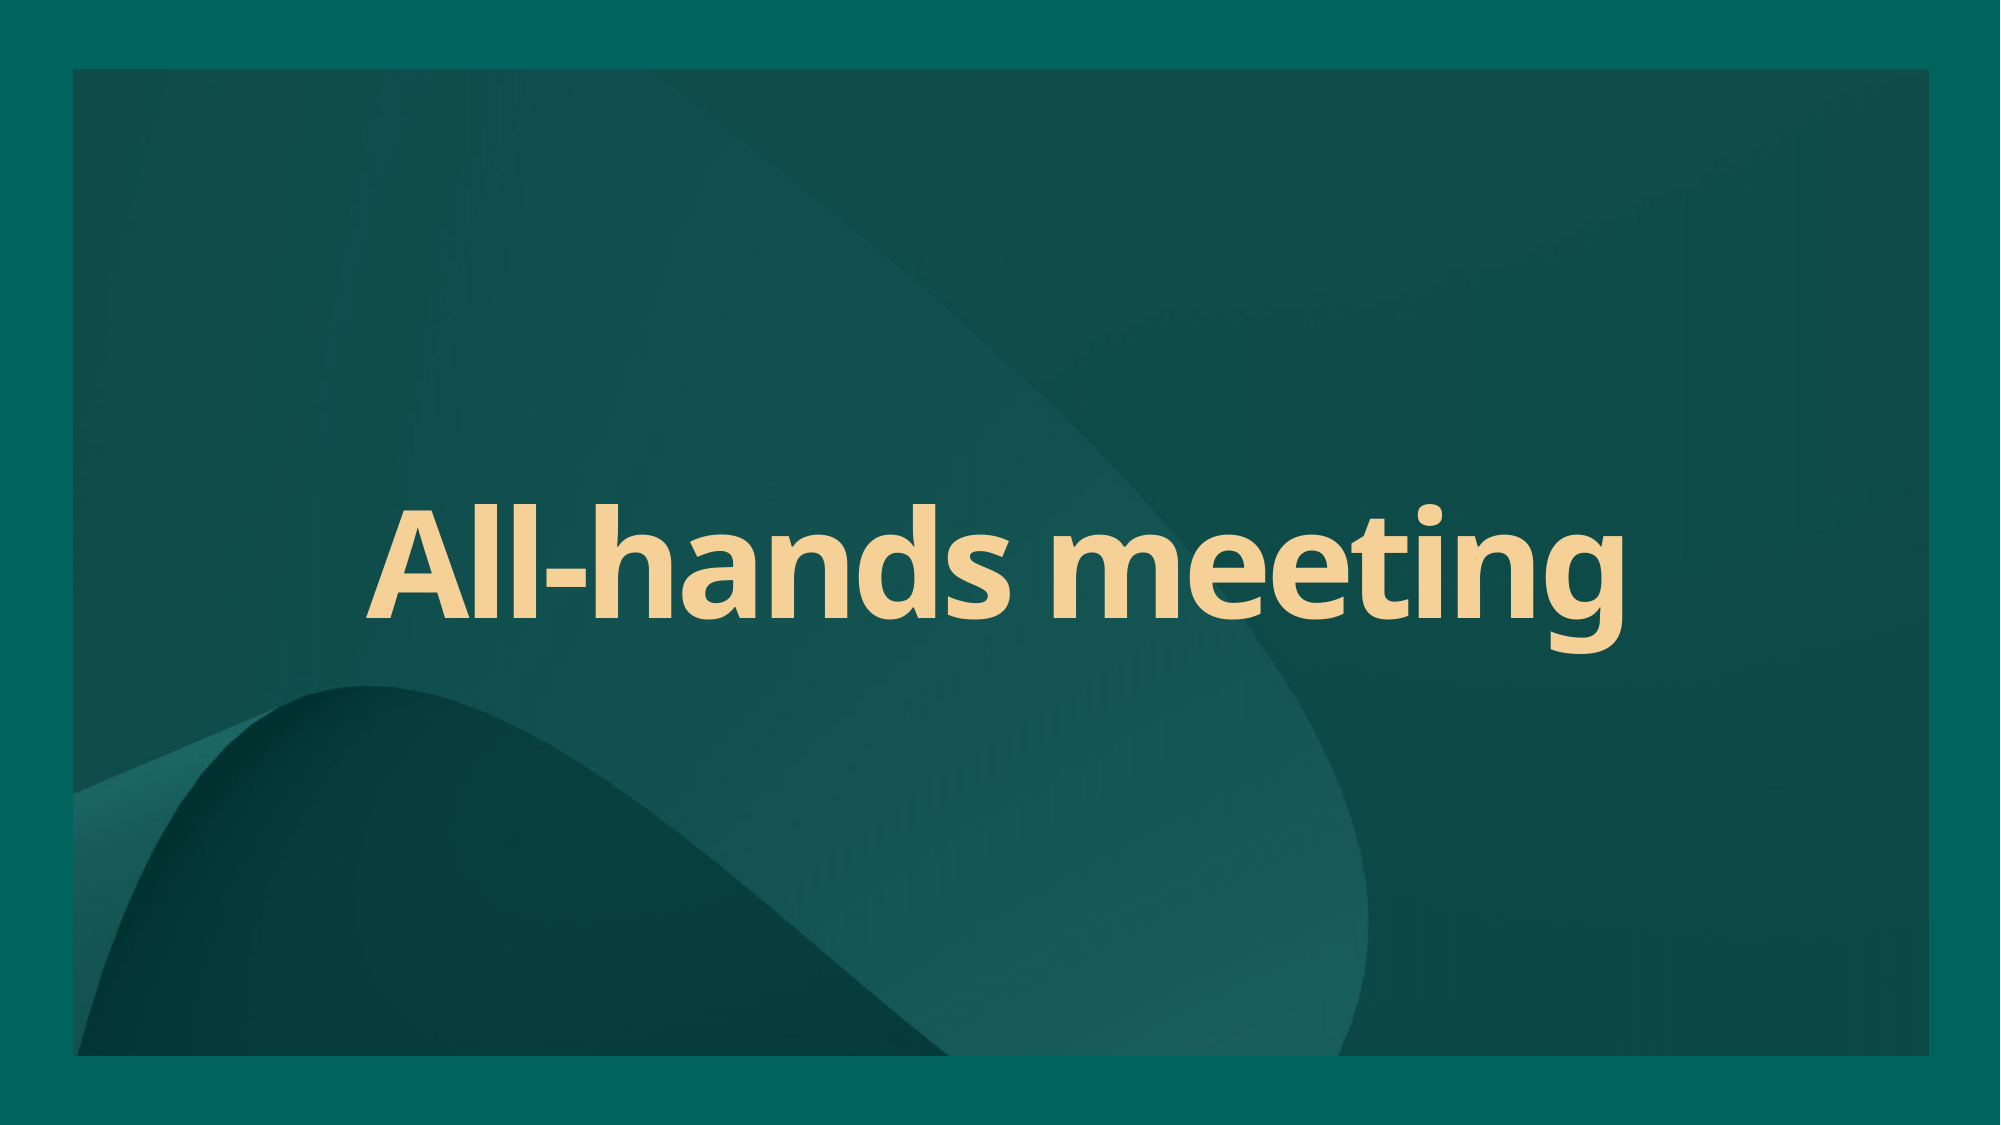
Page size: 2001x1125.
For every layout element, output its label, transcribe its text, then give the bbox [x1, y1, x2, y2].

title All-hands meeting [132, 103, 1868, 656]
picture [73, 69, 1929, 1056]
